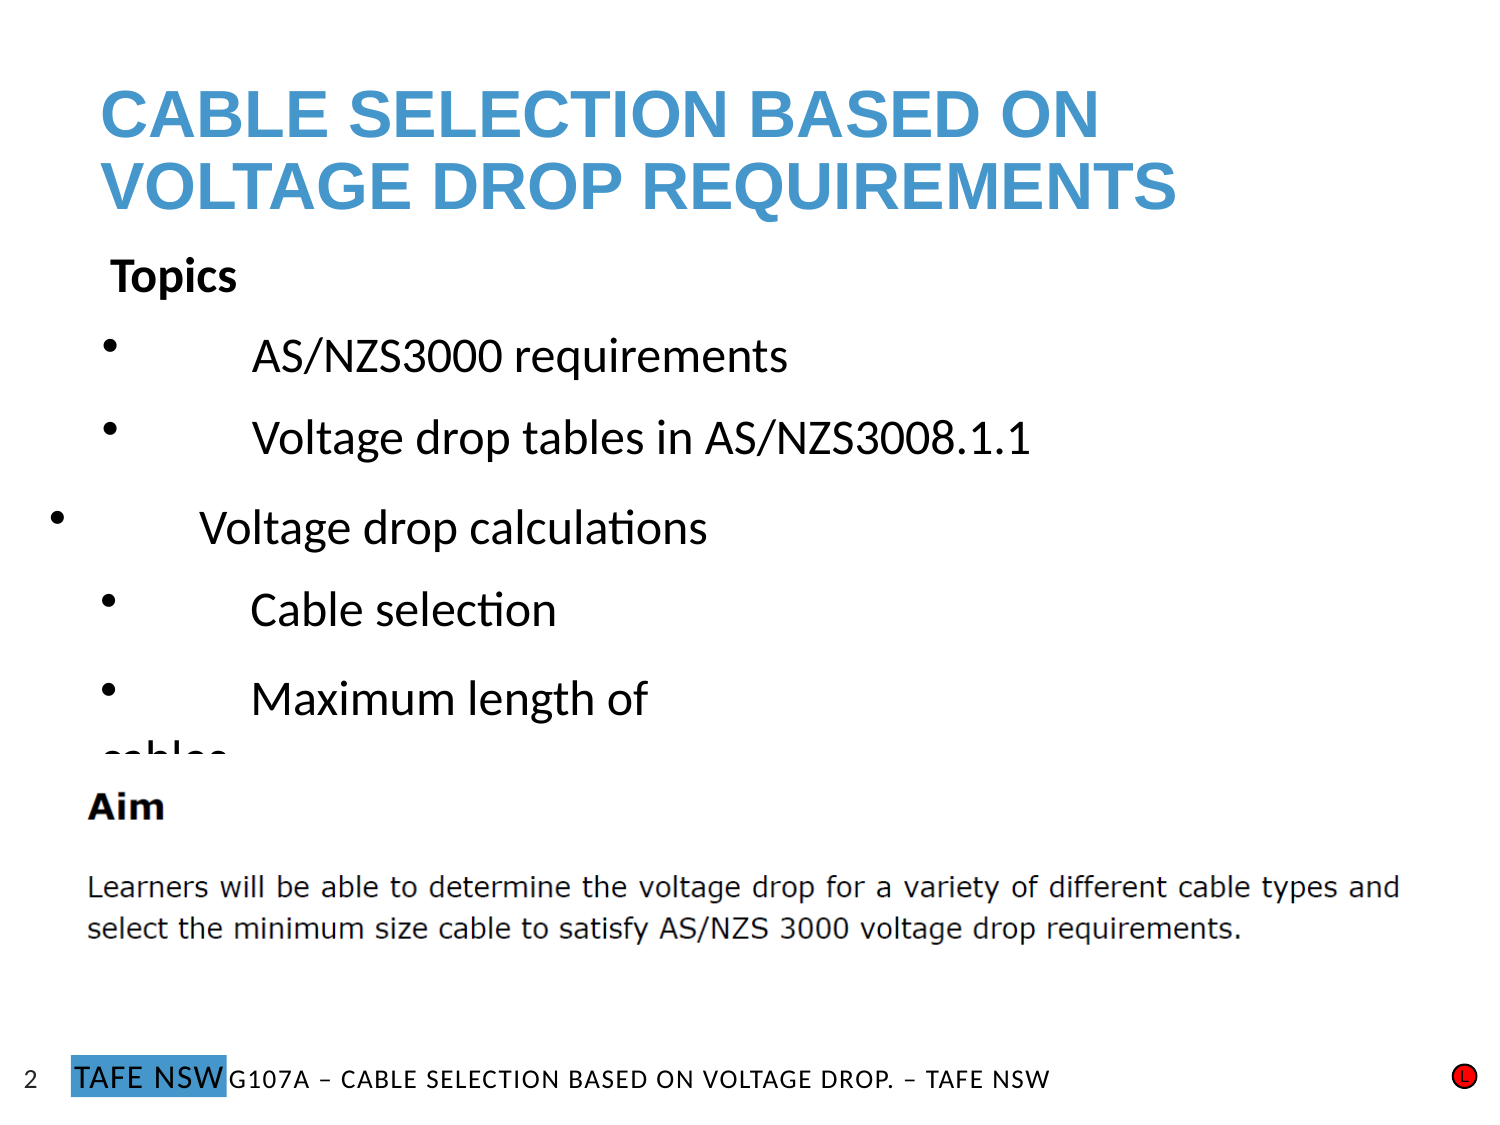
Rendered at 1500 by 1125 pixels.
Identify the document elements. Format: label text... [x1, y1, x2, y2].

text_box CABLE SELECTION BASED ON VOLTAGE DROP REQUIREMENTS [100, 78, 1394, 250]
text_box Cable selection [85, 569, 1279, 645]
slide_number 2 [23, 1058, 95, 1094]
picture [58, 754, 1436, 977]
text_box Voltage drop calculations [34, 486, 723, 562]
text_box AS/NZS3000 requirements [87, 314, 1281, 390]
text_box Voltage drop tables in AS/NZS3008.1.1 [87, 397, 1281, 473]
text_box Topics [95, 234, 253, 310]
text_box L [1452, 1064, 1477, 1088]
text_box Maximum length of cables [85, 657, 733, 753]
